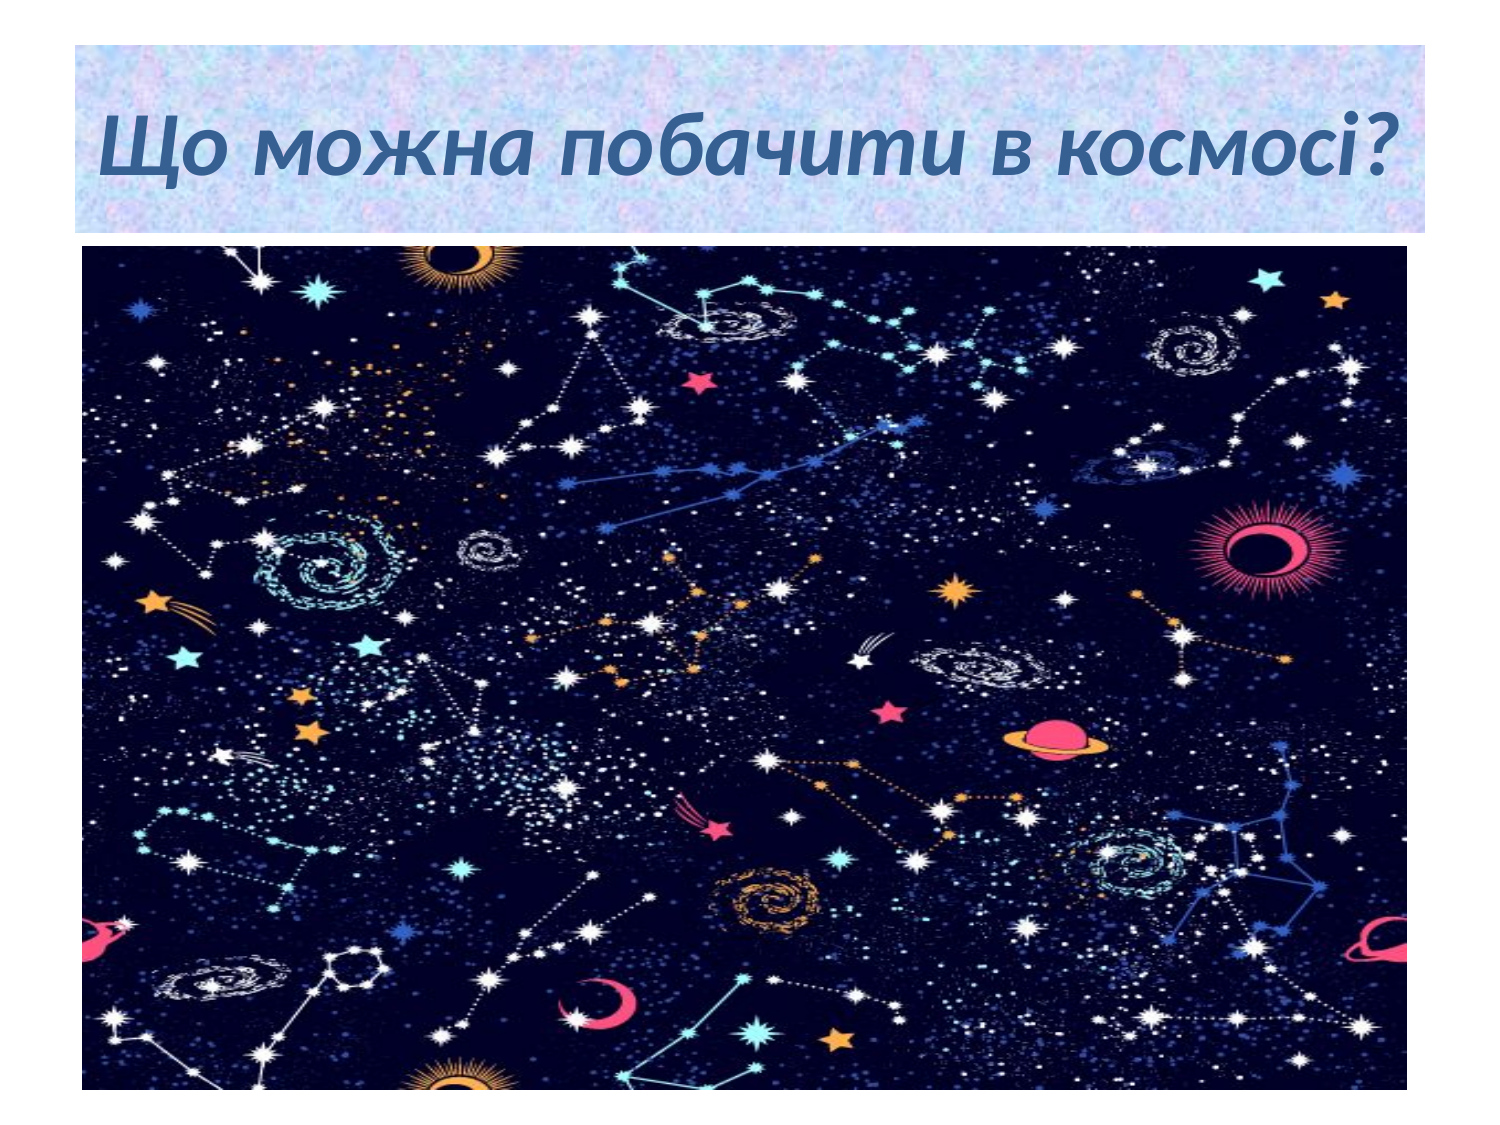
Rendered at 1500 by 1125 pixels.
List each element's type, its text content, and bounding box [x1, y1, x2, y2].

title Що можна побачити в космосі? [75, 45, 1425, 233]
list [81, 245, 1407, 1091]
